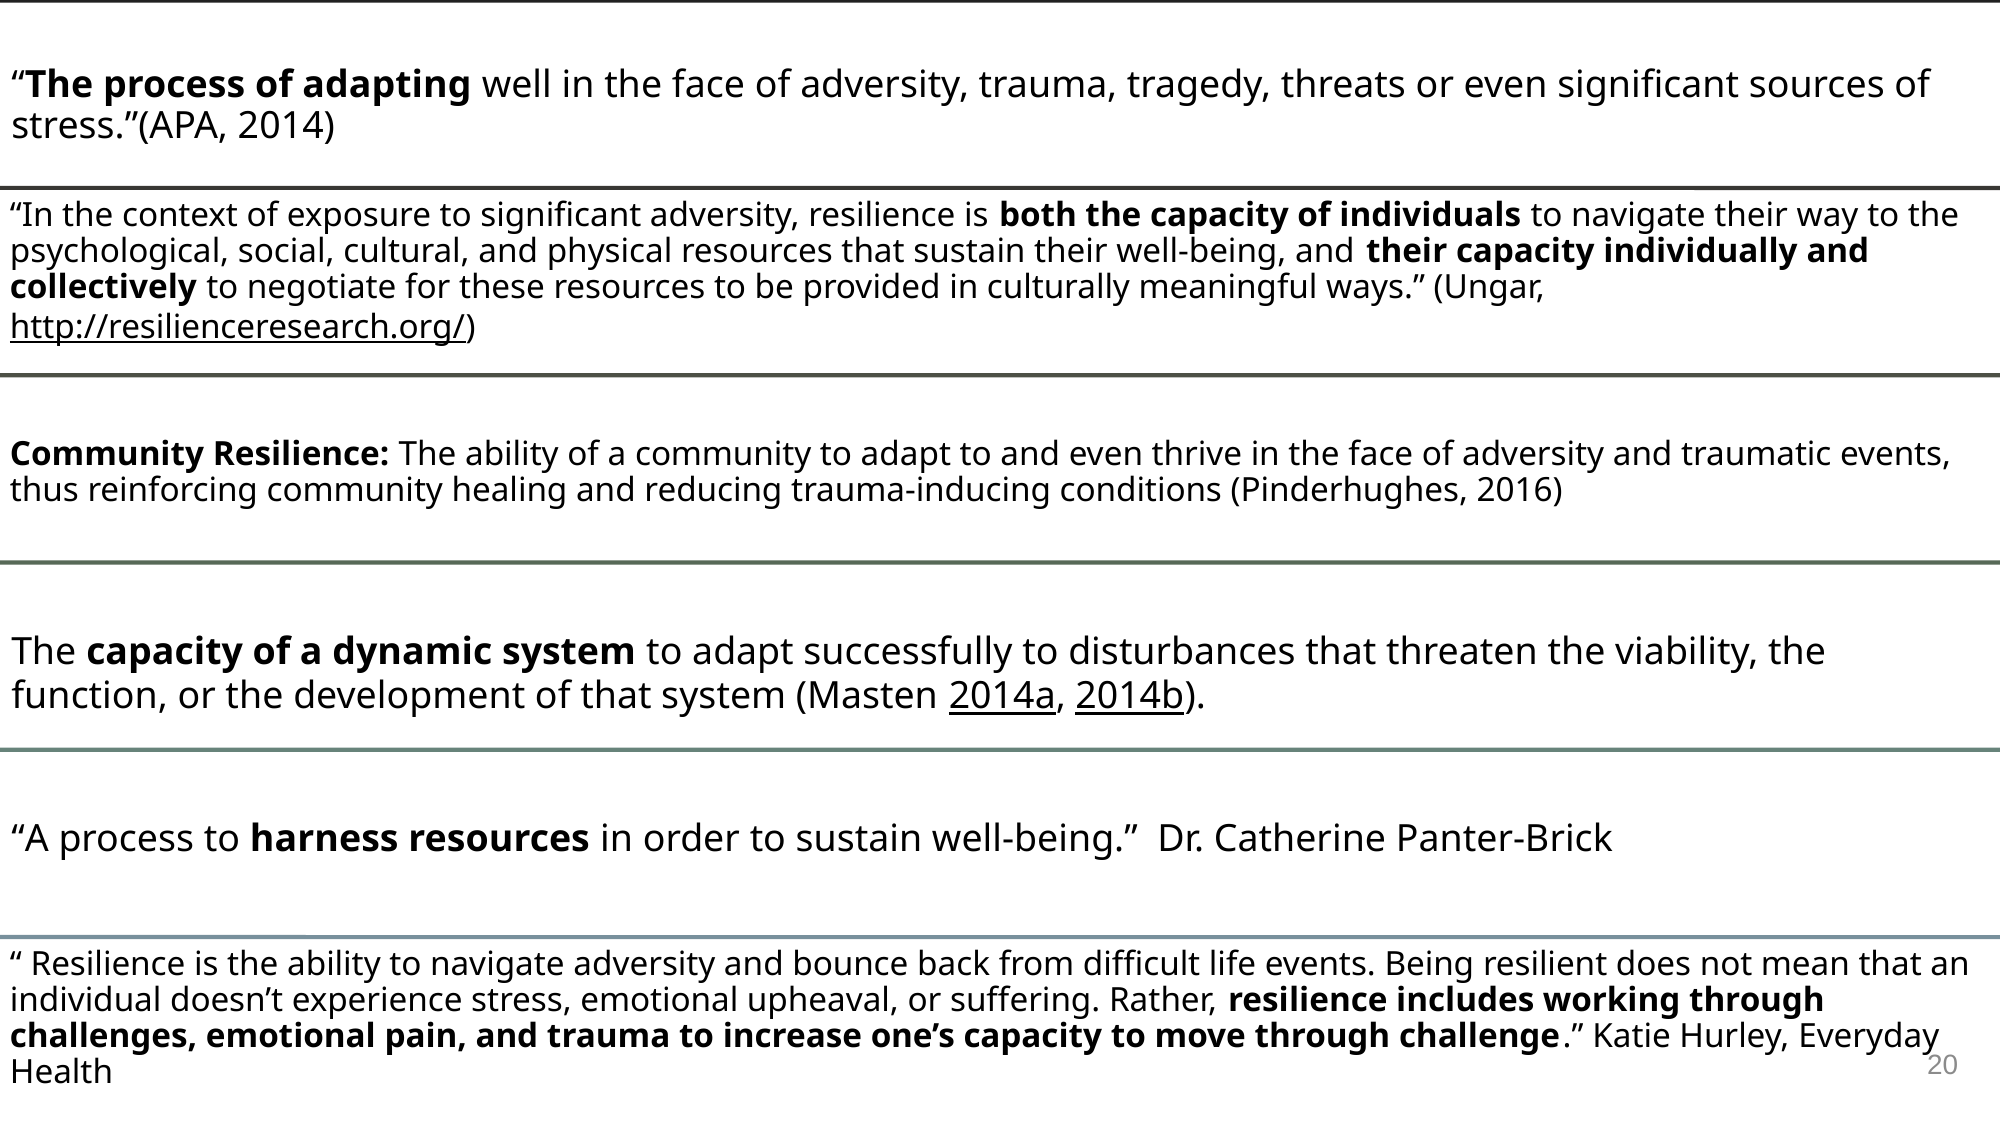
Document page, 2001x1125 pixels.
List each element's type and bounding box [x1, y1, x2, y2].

list [0, 0, 2000, 1125]
